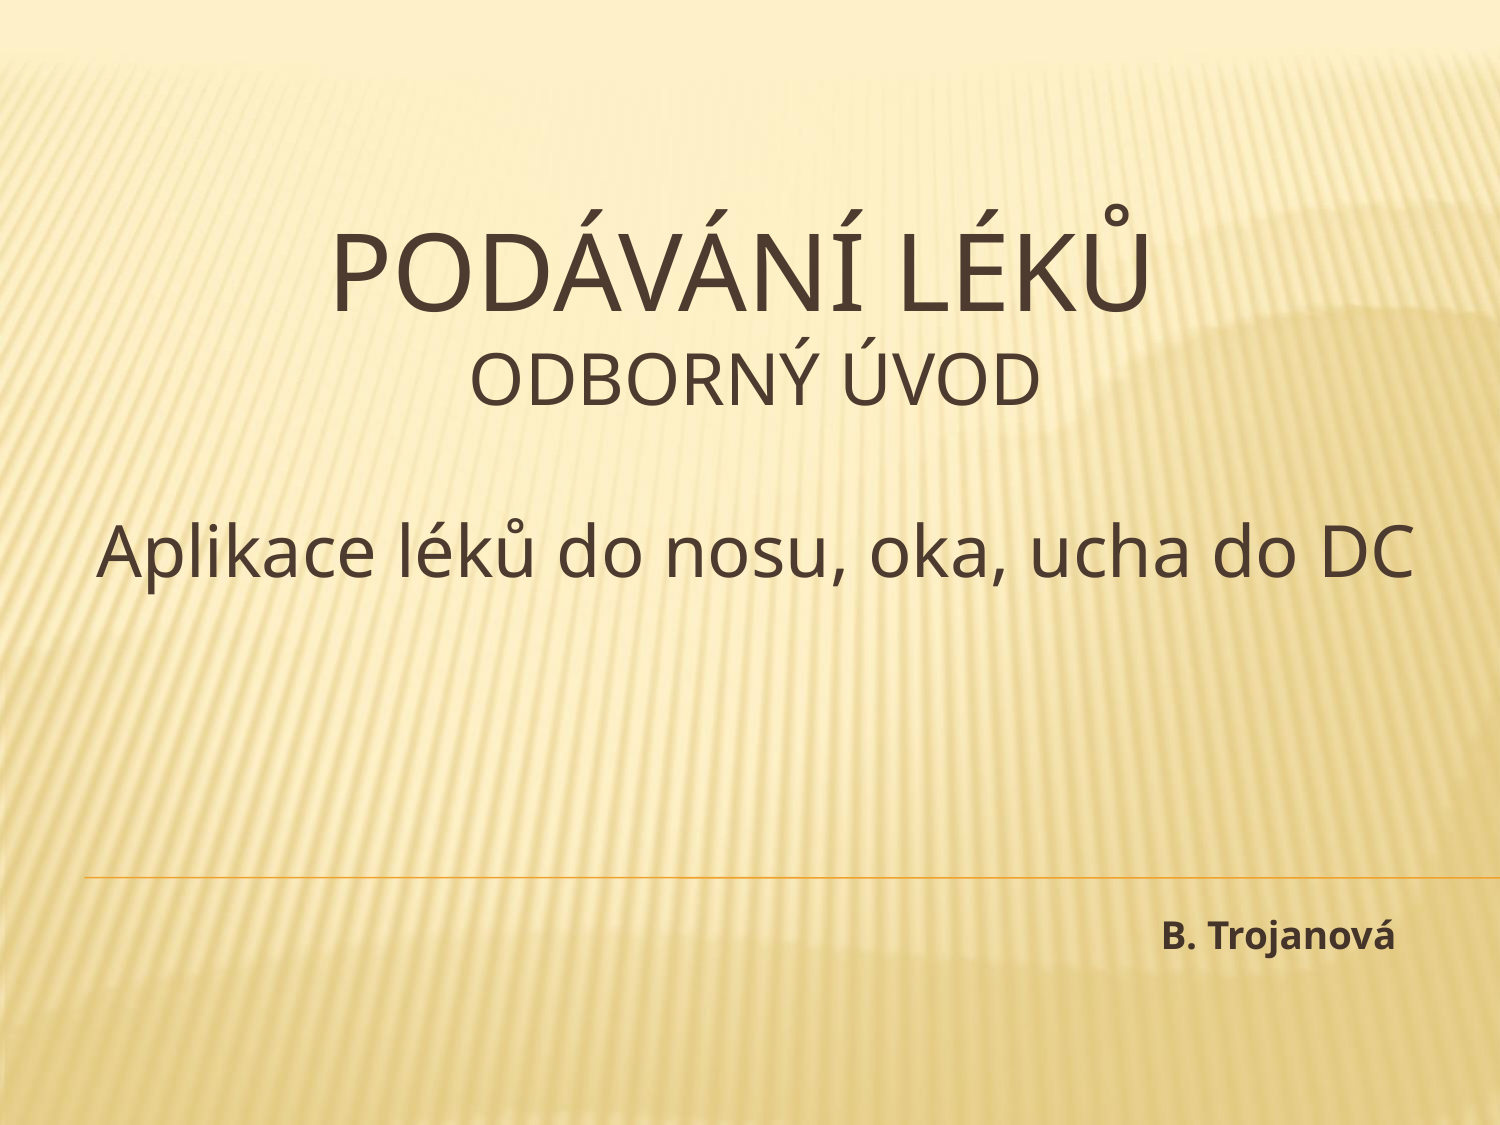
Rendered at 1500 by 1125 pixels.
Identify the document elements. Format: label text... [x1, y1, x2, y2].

title podávání léků Odborný úvod Aplikace léků do nosu, oka, ucha do DC [62, 196, 1450, 846]
subtitle B. Trojanová [490, 846, 1412, 965]
picture [0, 0, 1500, 1125]
